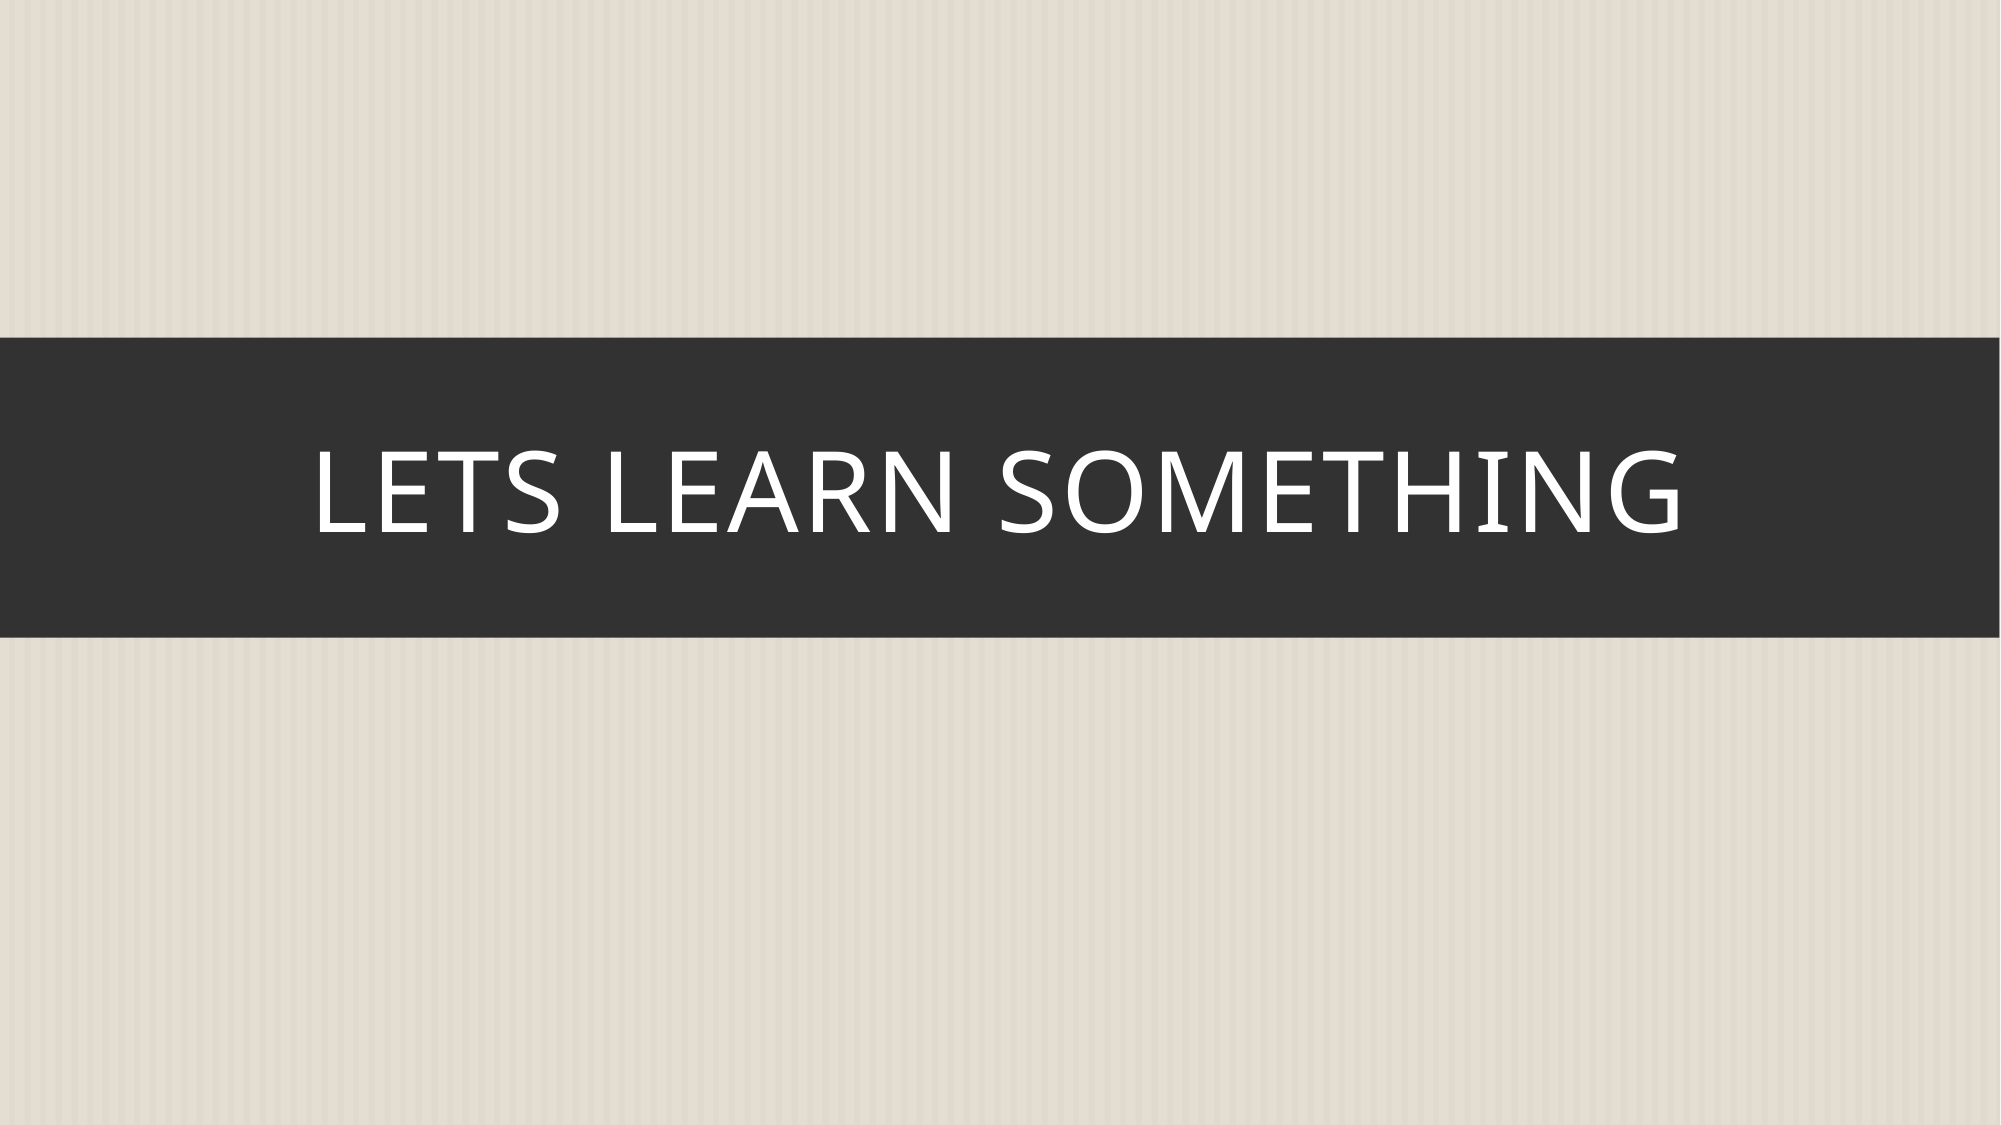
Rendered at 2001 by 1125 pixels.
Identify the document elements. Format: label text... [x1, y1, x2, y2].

title LETS LEARN SOMETHING [136, 362, 1862, 638]
